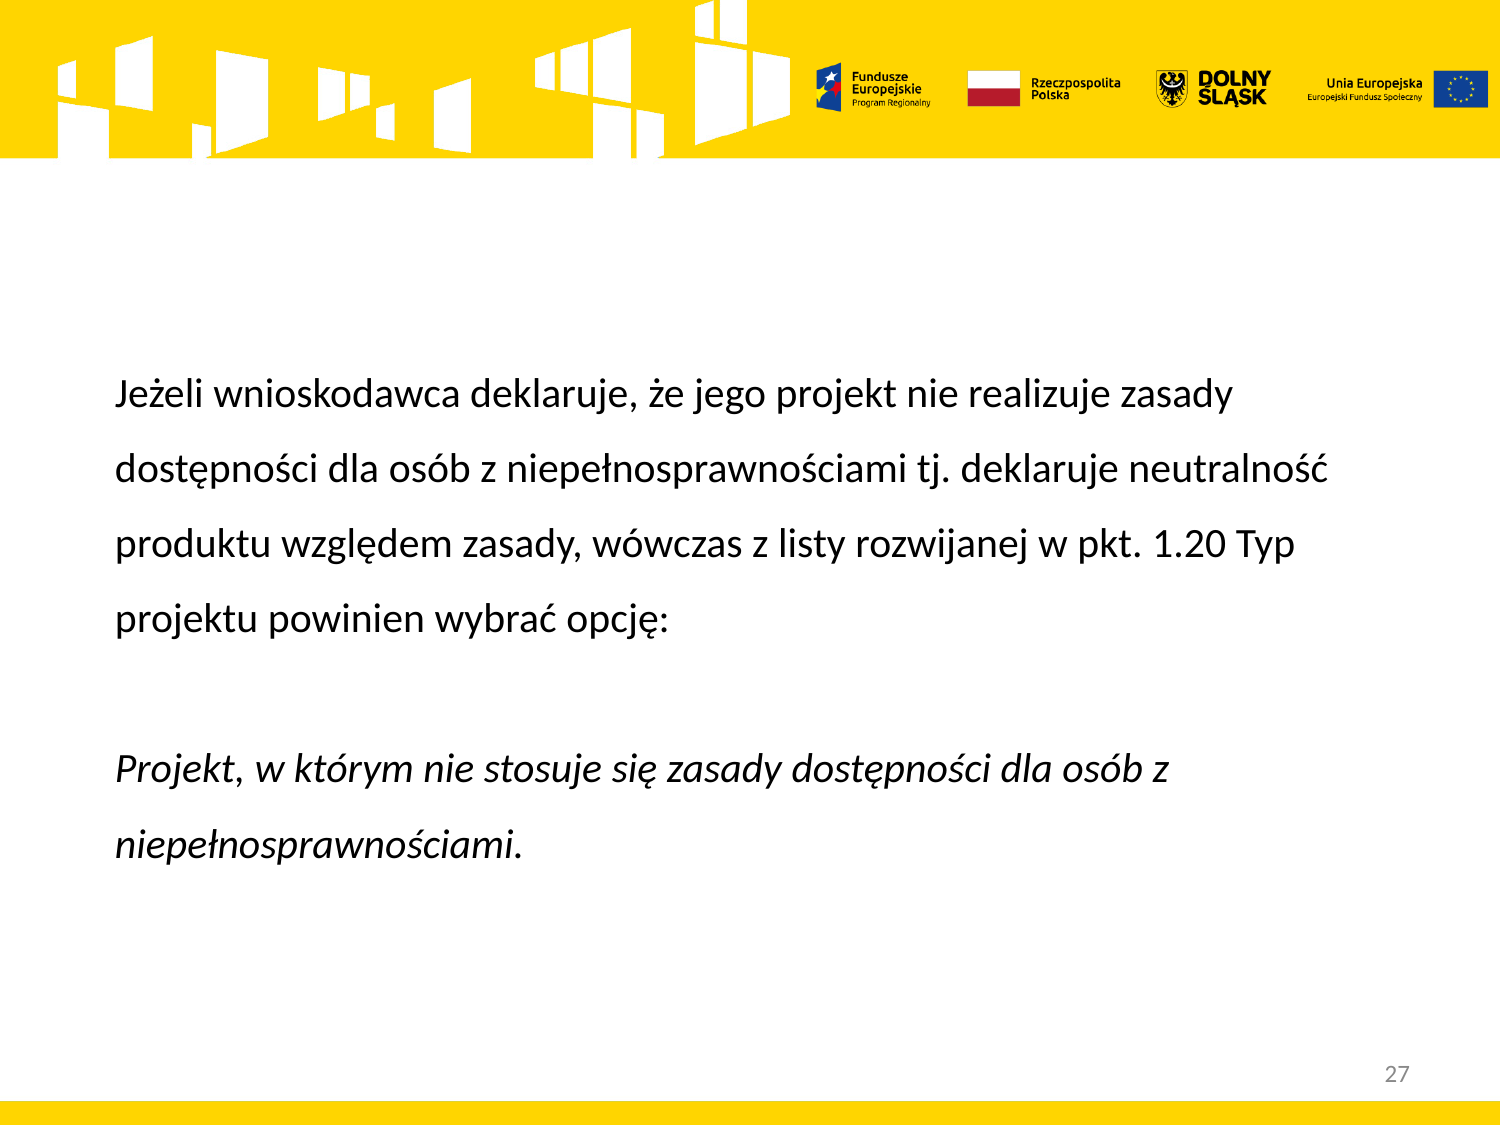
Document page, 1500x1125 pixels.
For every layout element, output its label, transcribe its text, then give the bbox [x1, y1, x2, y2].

slide_number 27 [1074, 1042, 1425, 1103]
text_box Jeżeli wnioskodawca deklaruje, że jego projekt nie realizuje zasady dostępności dla osób z niepełnosprawnościami tj. deklaruje neutralność produktu względem zasady, wówczas z listy rozwijanej w pkt. 1.20 Typ projektu powinien wybrać opcję: Projekt, w którym nie stosuje się zasady dostępności dla osób z niepełnosprawnościami. [100, 208, 1424, 1024]
picture [0, 0, 1500, 1125]
